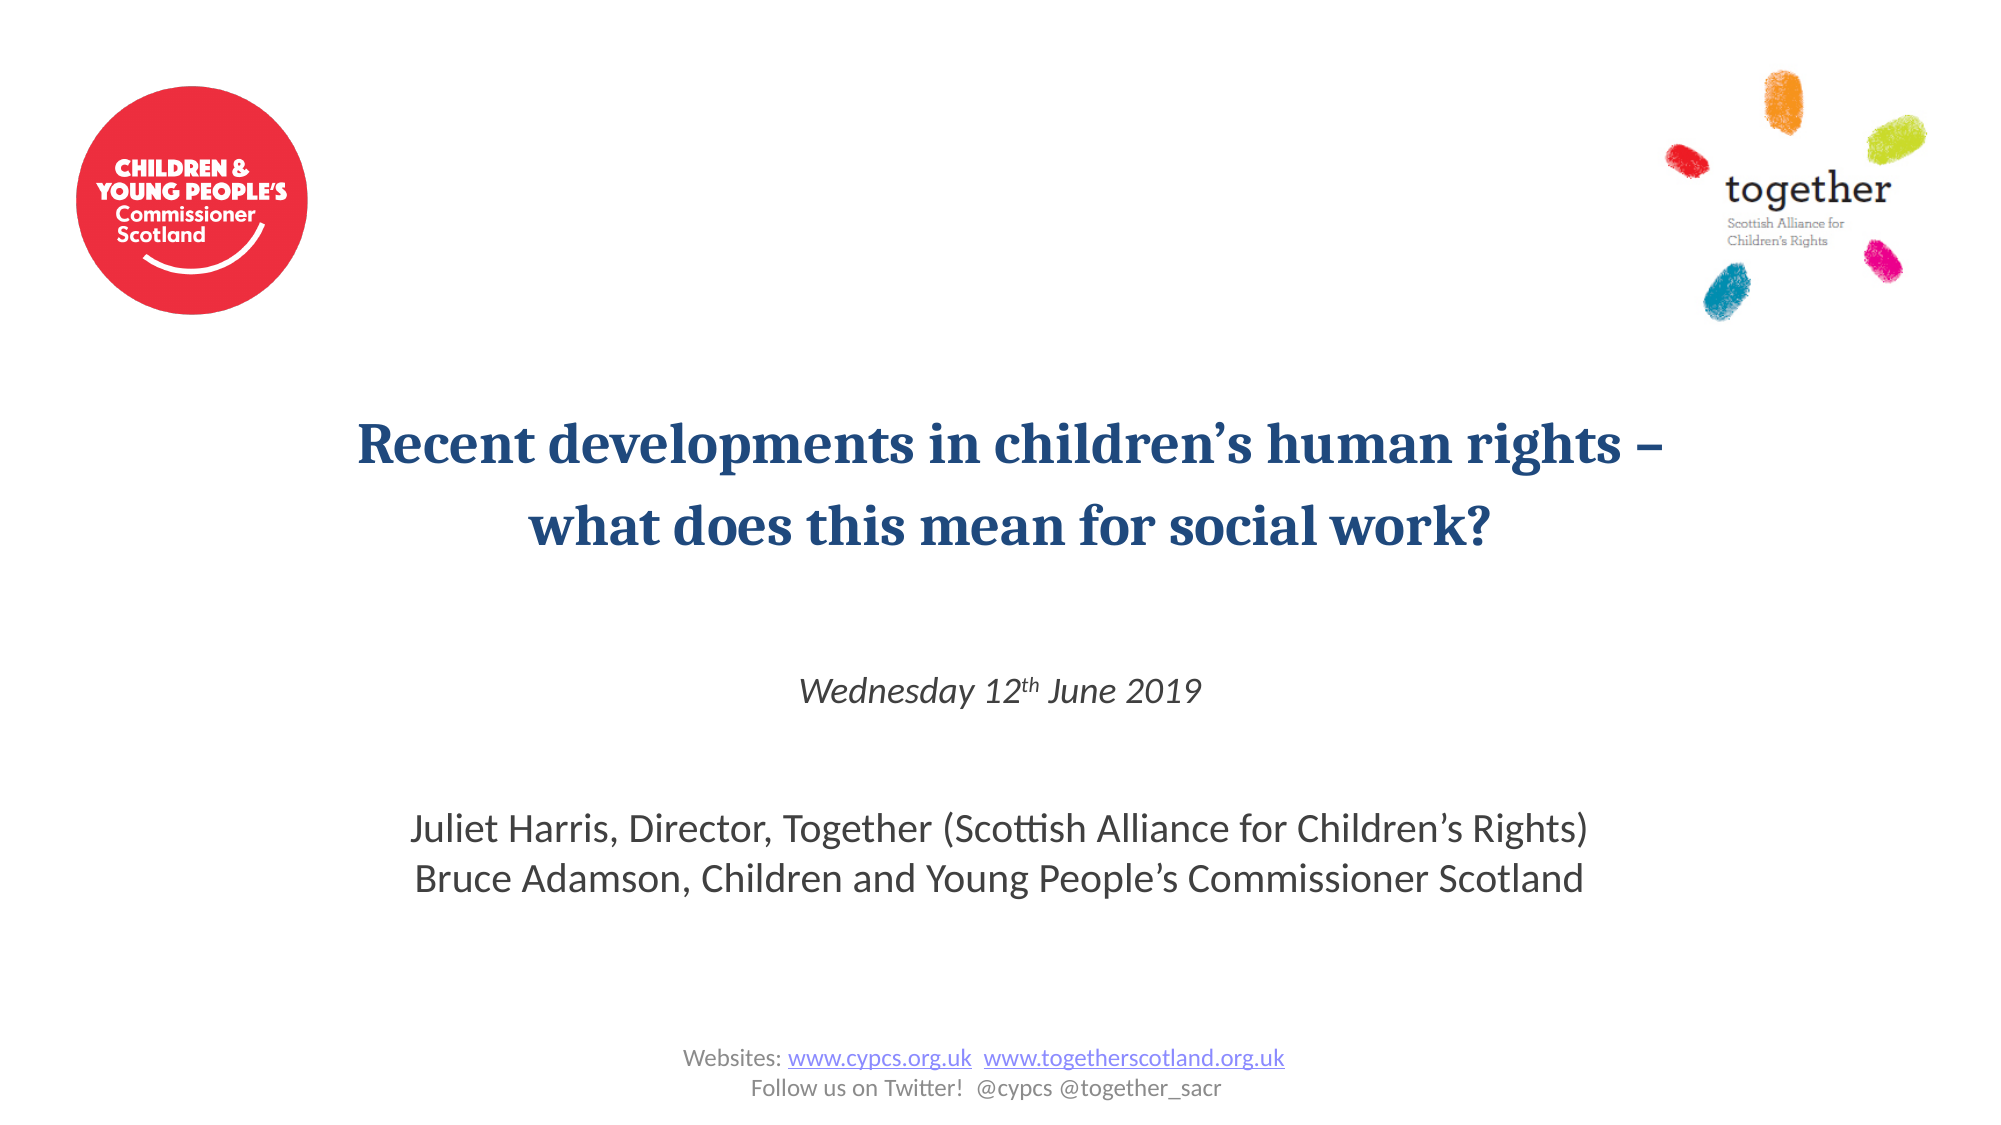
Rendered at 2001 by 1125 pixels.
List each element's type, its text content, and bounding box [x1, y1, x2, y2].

subtitle Recent developments in children’s human rights – what does this mean for social work? [191, 397, 1844, 526]
text_box Wednesday 12th June 2019 Juliet Harris, Director, Together (Scottish Alliance for Children’s Rights) Bruce Adamson, Children and Young People’s Commissioner Scotland [391, 658, 1609, 909]
picture [74, 85, 309, 315]
footer Websites: www.cypcs.org.uk www.togetherscotland.org.uk Follow us on Twitter! @cypcs @together_sacr [541, 1041, 1433, 1101]
picture [1630, 36, 1962, 351]
